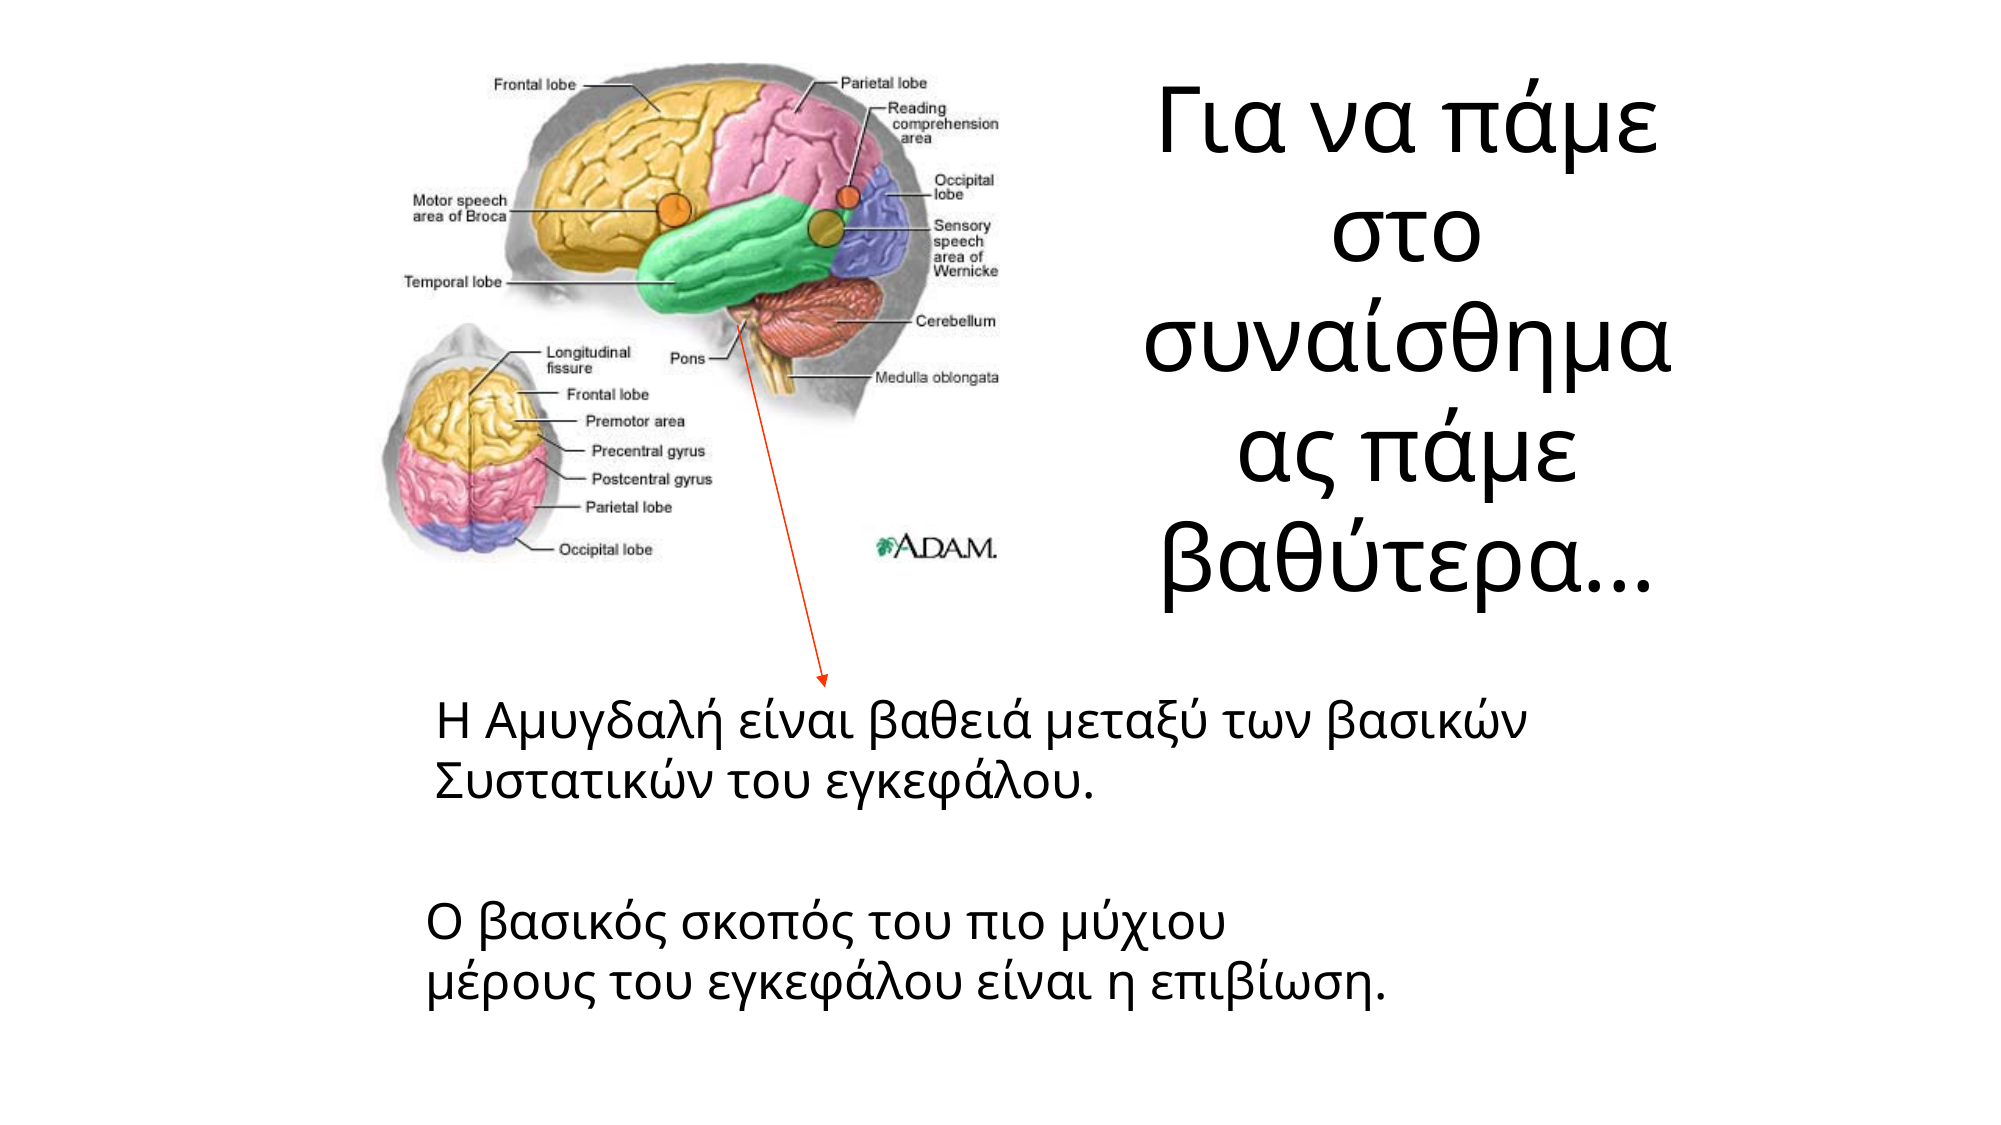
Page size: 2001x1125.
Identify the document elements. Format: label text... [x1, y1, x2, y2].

text_box [797, 572, 829, 680]
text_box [374, 62, 1001, 563]
text_box Ο βασικός σκοπός του πιο μύχιου μέρους του εγκεφάλου είναι η επιβίωση. [410, 881, 1403, 1017]
text_box Η Αμυγδαλή είναι βαθειά μεταξύ των βασικών Συστατικών του εγκεφάλου. [421, 680, 1591, 816]
title Για να πάμε στο συναίσθημα ας πάμε βαθύτερα... [1118, 0, 1697, 673]
